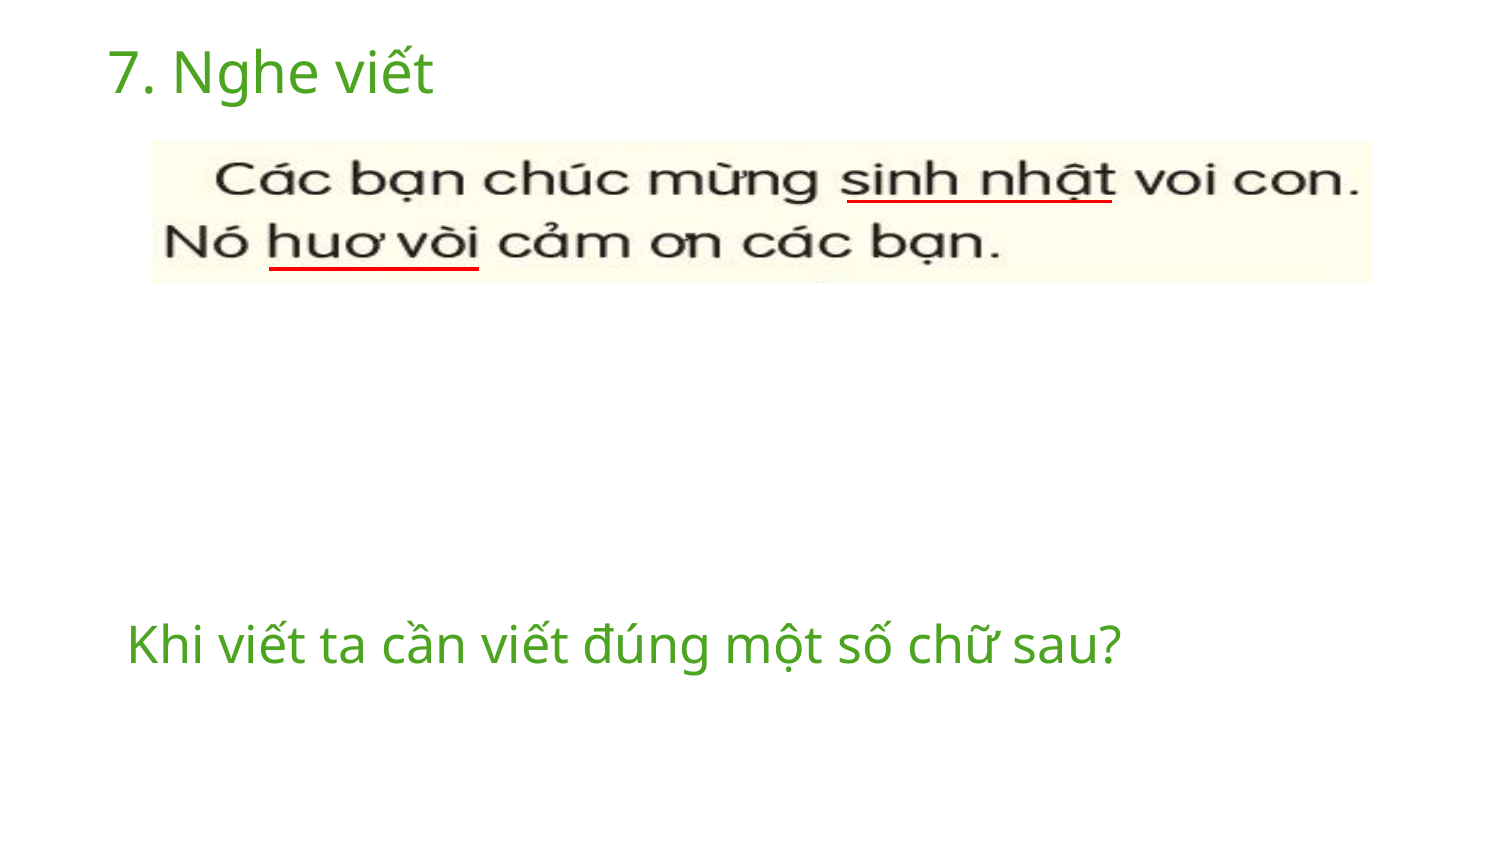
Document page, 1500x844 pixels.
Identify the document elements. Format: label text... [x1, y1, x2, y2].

text_box Khi viết ta cần viết đúng một số chữ sau? [112, 604, 1176, 682]
picture [152, 141, 1373, 283]
text_box 7. Nghe viết [93, 28, 479, 113]
